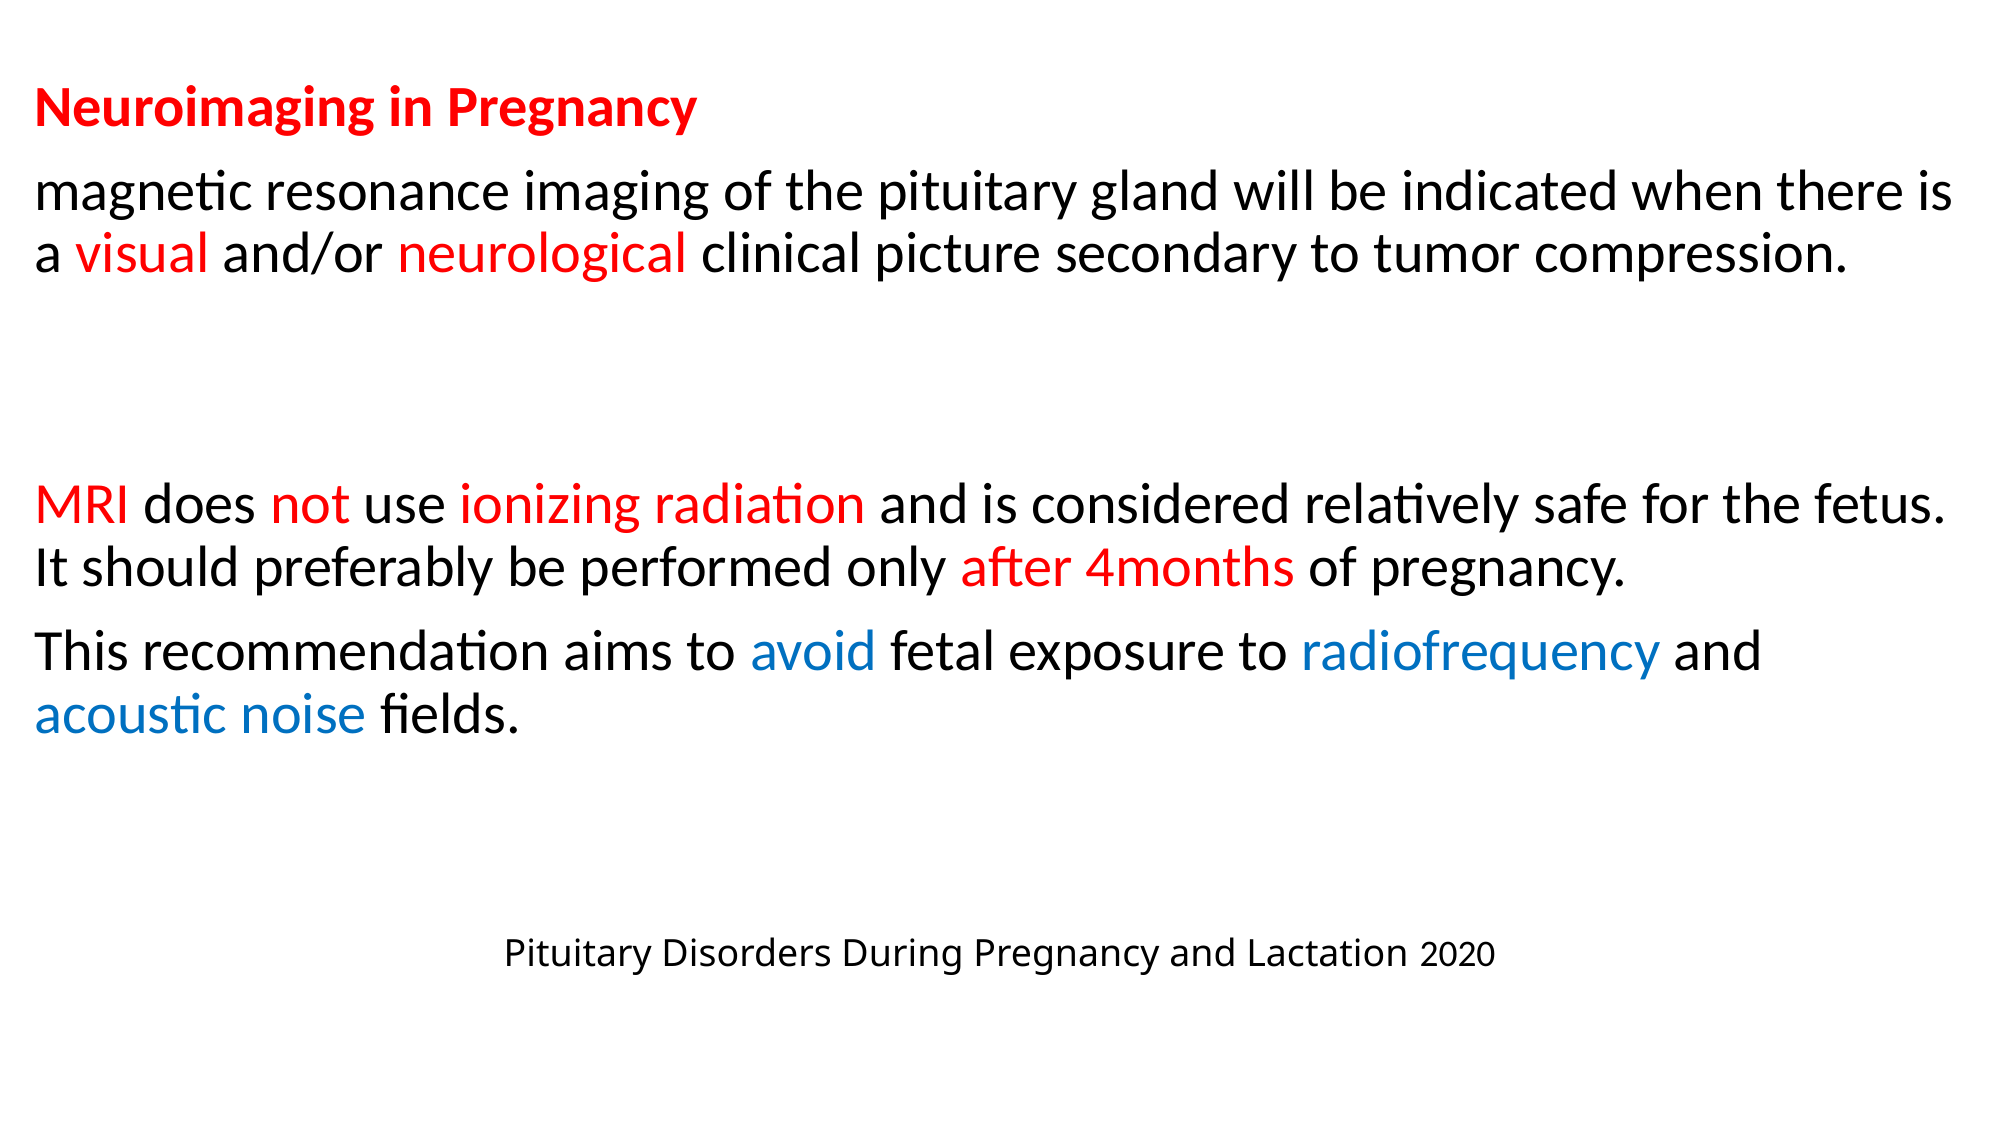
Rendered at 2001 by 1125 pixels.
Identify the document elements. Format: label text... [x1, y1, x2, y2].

list Neuroimaging in Pregnancy magnetic resonance imaging of the pituitary gland will be indicated when there is a visual and/or neurological clinical picture secondary to tumor compression. MRI does not use ionizing radiation and is considered relatively safe for the fetus. It should preferably be performed only after 4months of pregnancy. This recommendation aims to avoid fetal exposure to radiofrequency and acoustic noise fields. Pituitary Disorders During Pregnancy and Lactation 2020 [19, 68, 1980, 1104]
